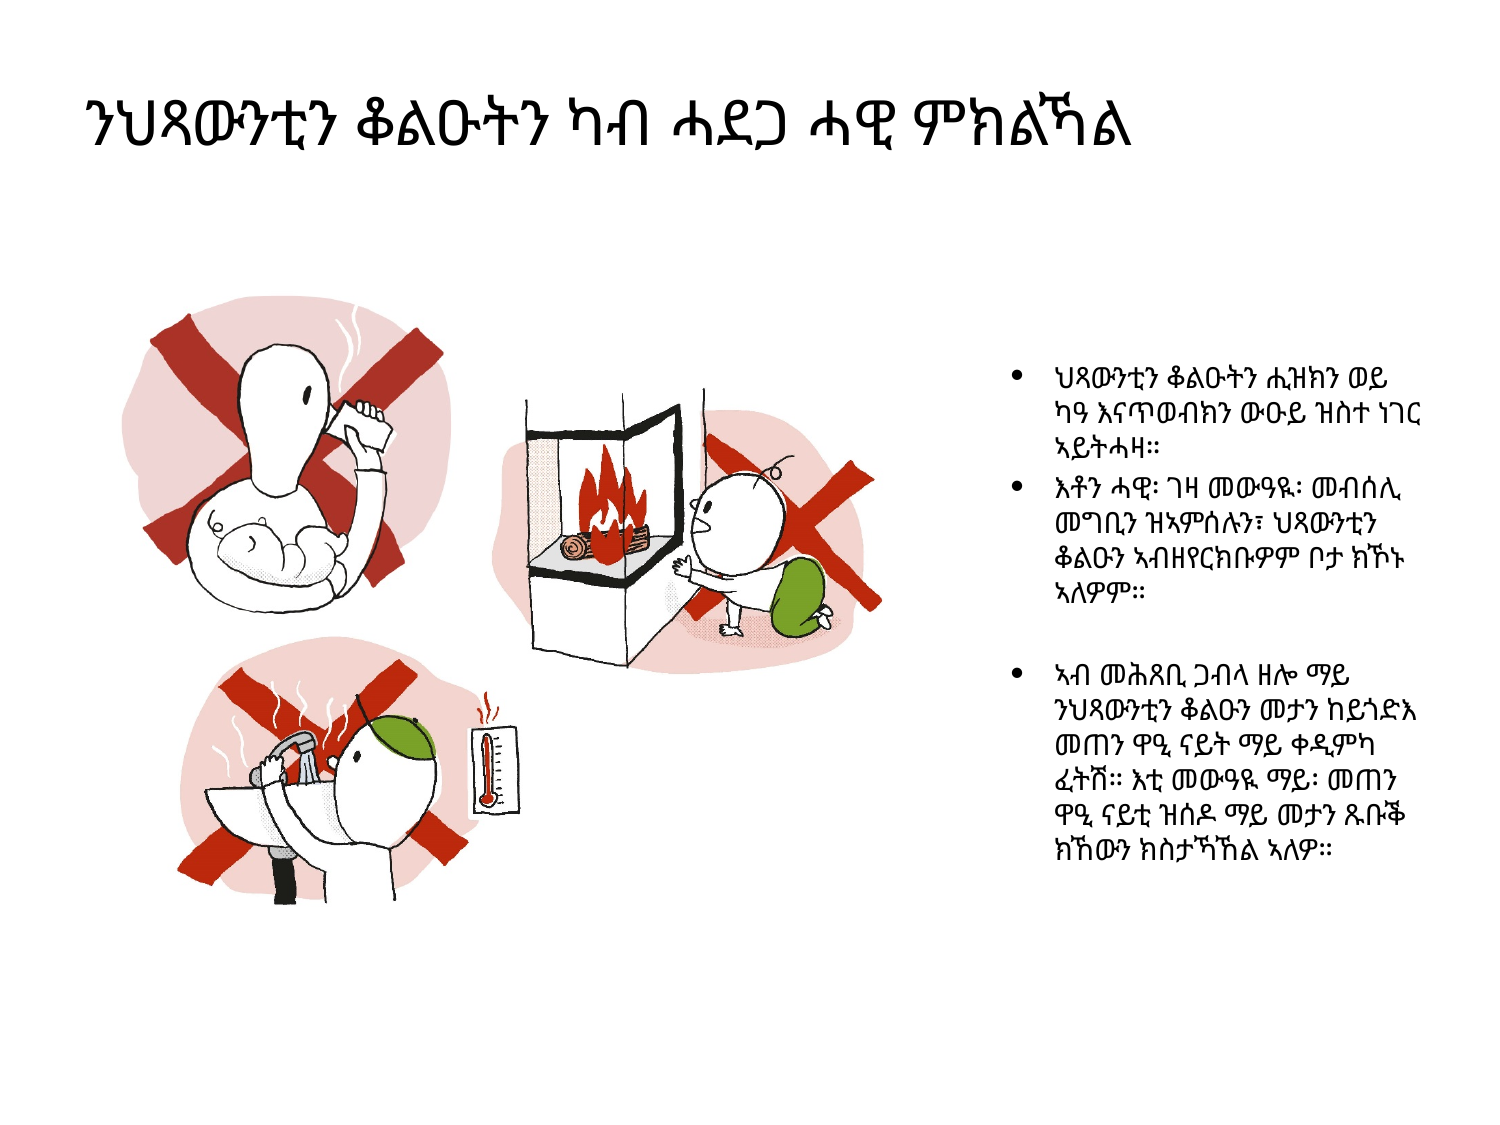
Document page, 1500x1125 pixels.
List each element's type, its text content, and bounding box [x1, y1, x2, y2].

picture [52, 230, 892, 987]
title ንህጻውንቲን ቆልዑትን ካብ ሓደጋ ሓዊ ምክልኻል [85, 82, 1412, 183]
list [85, 188, 1009, 987]
text_box ህጻውንቲን ቆልዑትን ሒዝክን ወይ ካዓ እናጥወብክን ውዑይ ዝስተ ነገር ኣይትሓዛ። እቶን ሓዊ፡ ገዛ መውዓዪ፡ መብሰሊ መግቢን ዝኣምሰሉን፣ ህጻውንቲን ቆልዑን ኣብዘየርክቡዎም ቦታ ክኾኑ ኣለዎም። ኣብ መሕጸቢ ጋብላ ዘሎ ማይ ንህጻውንቲን ቆልዑን መታን ከይጎድእ መጠን ዋዒ ናይት ማይ ቀዲምካ ፈትሽ። እቲ መውዓዪ ማይ፡ መጠን ዋዒ ናይቲ ዝሰዶ ማይ መታን ጹቡቕ ክኸውን ክስታኻኸል ኣለዎ። [1009, 160, 1442, 1031]
